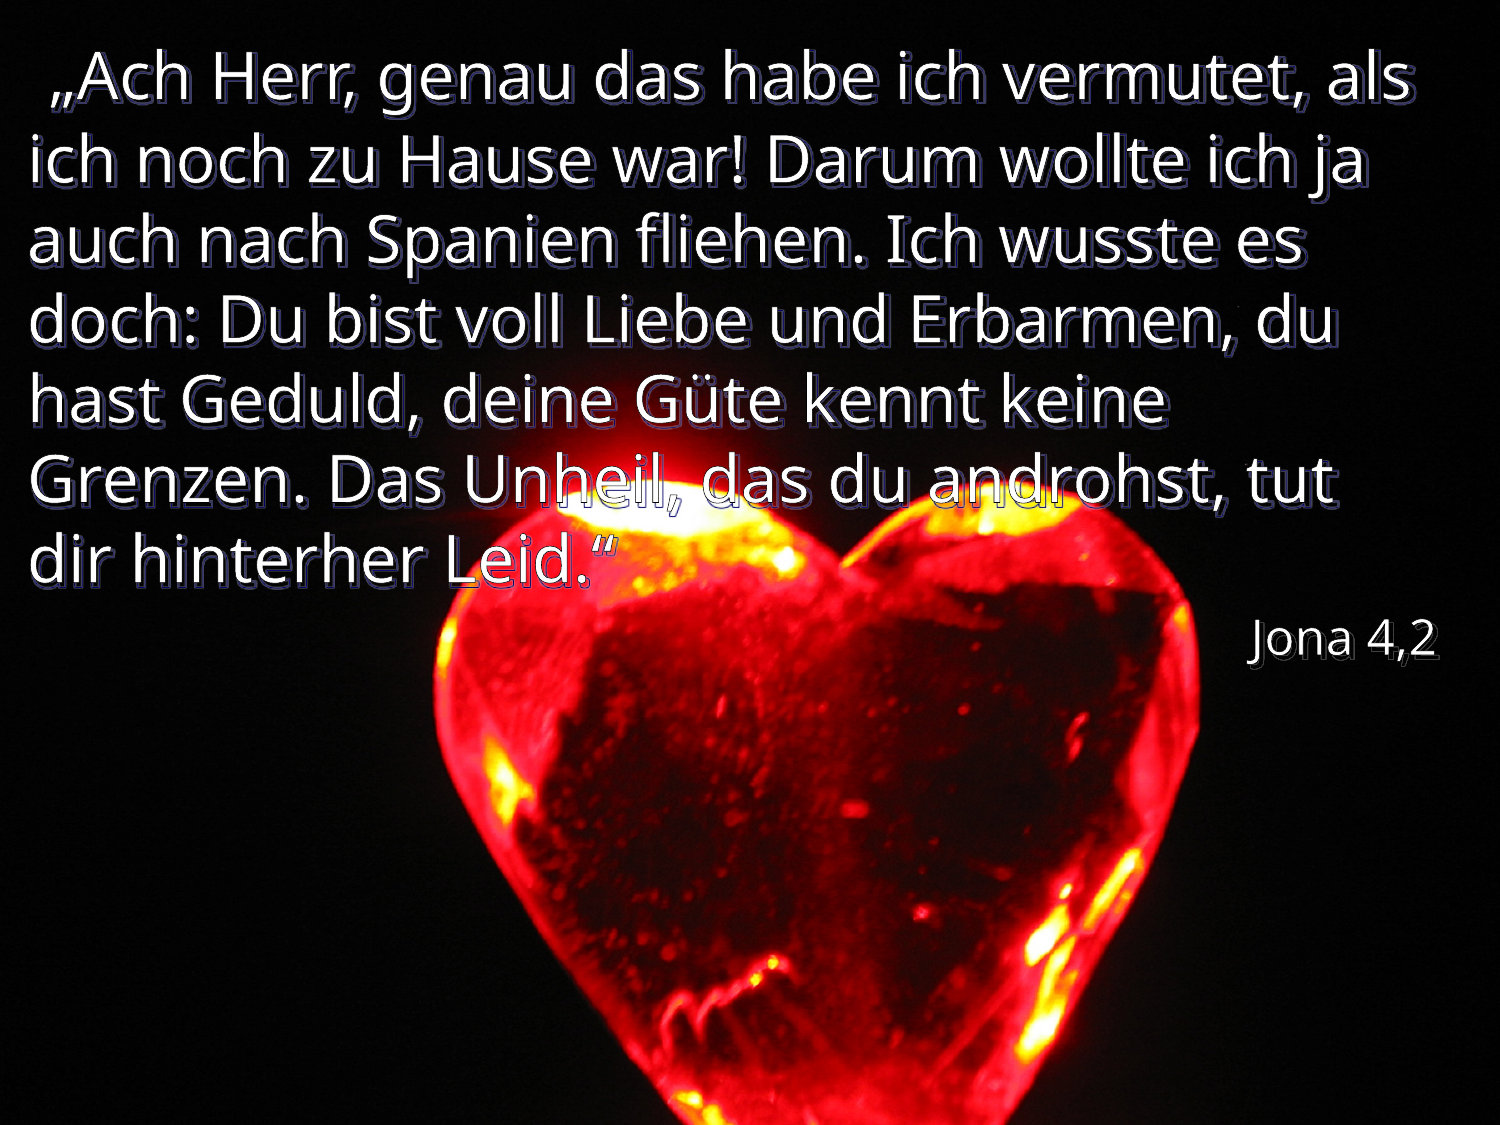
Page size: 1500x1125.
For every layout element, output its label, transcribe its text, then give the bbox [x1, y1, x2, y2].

picture [0, 0, 1500, 1125]
text_box Jona 4,2 [339, 597, 1452, 673]
title „Ach Herr, genau das habe ich vermutet, als ich noch zu Hause war! Darum wollte ich ja auch nach Spanien fliehen. Ich wusste es doch: Du bist voll Liebe und Erbarmen, du hast Geduld, deine Güte kennt keine Grenzen. Das Unheil, das du androhst, tut dir hinterher Leid.“ [11, 8, 1454, 604]
